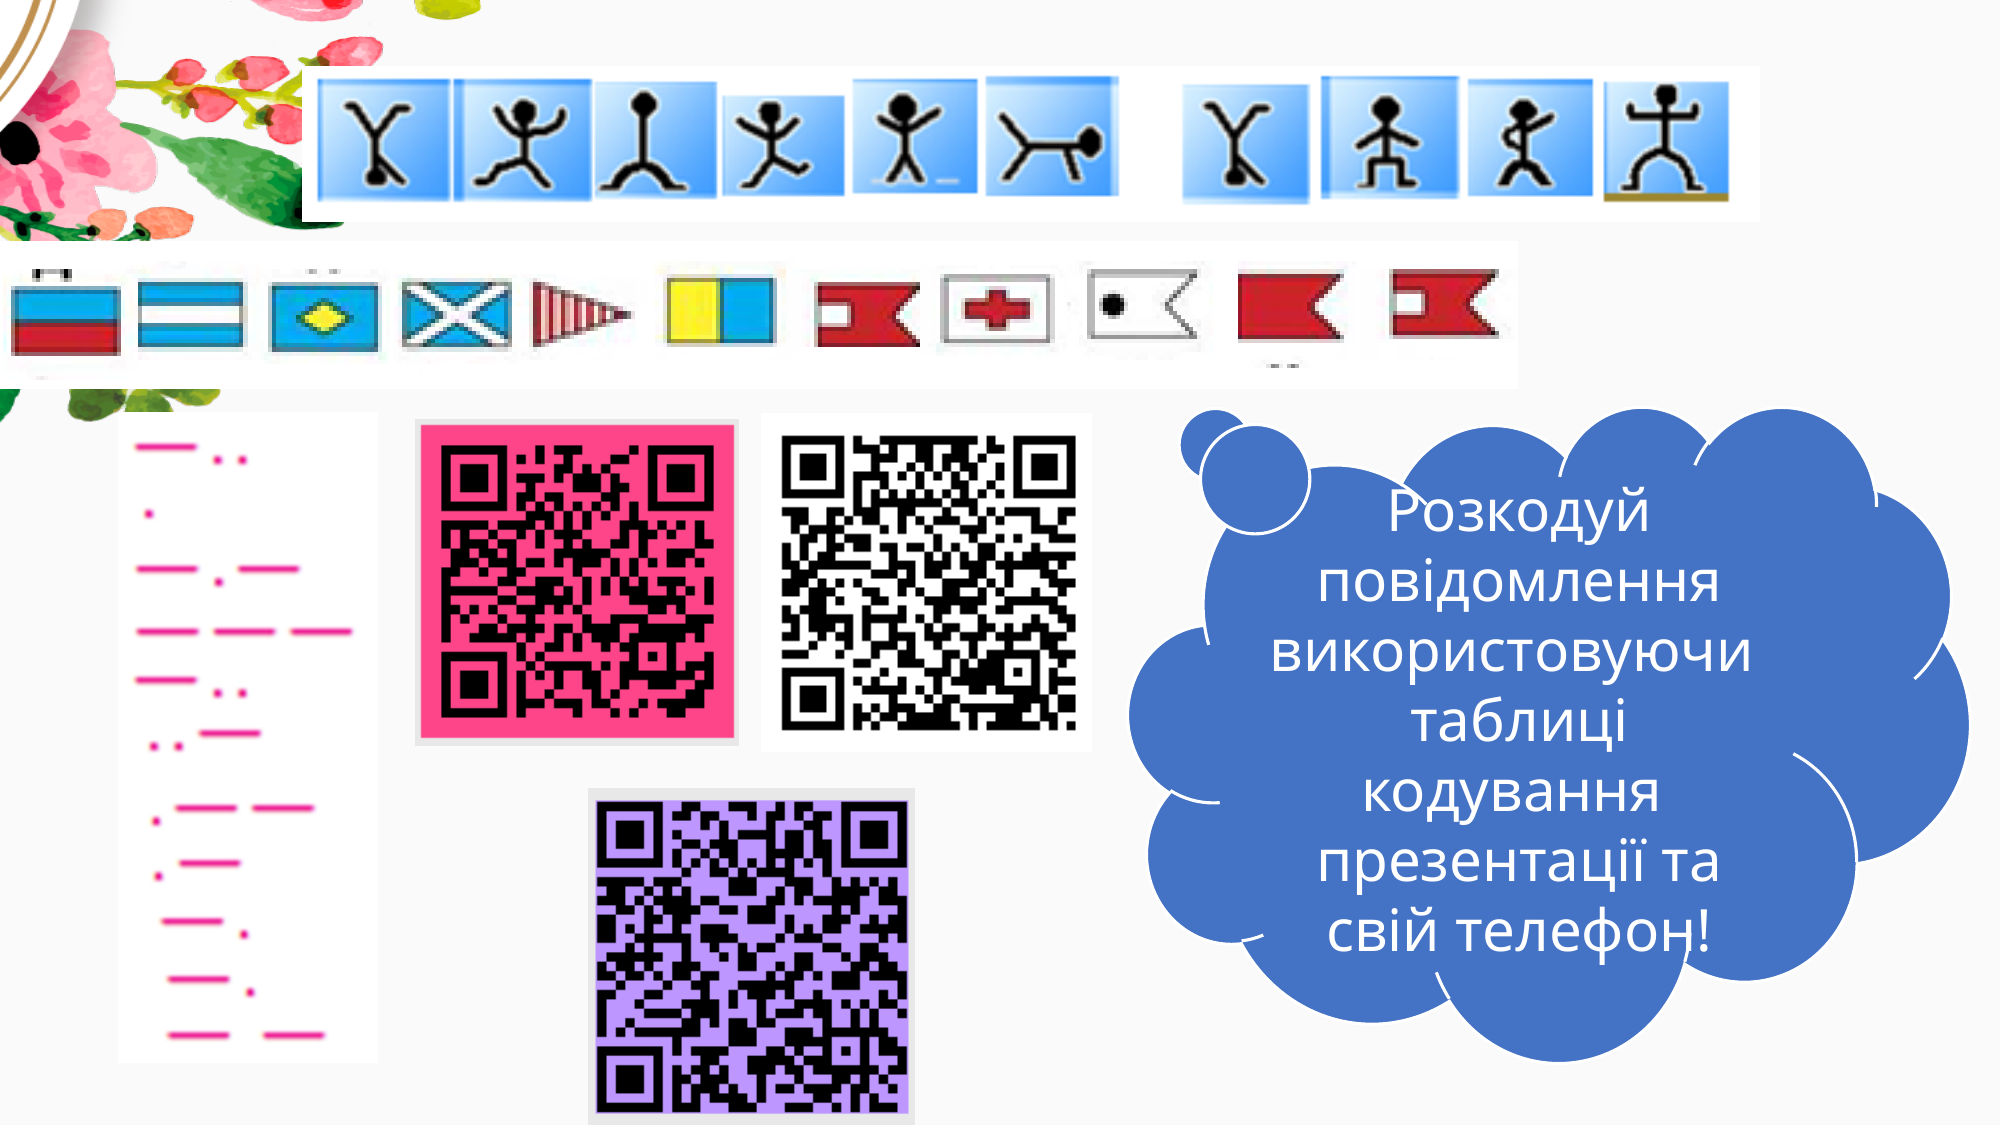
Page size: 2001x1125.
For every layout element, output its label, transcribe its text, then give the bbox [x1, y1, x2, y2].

text_box Розкодуй повідомлення використовуючи таблиці кодування презентації та свій телефон! [1125, 405, 1972, 1066]
picture [0, 0, 2000, 1125]
